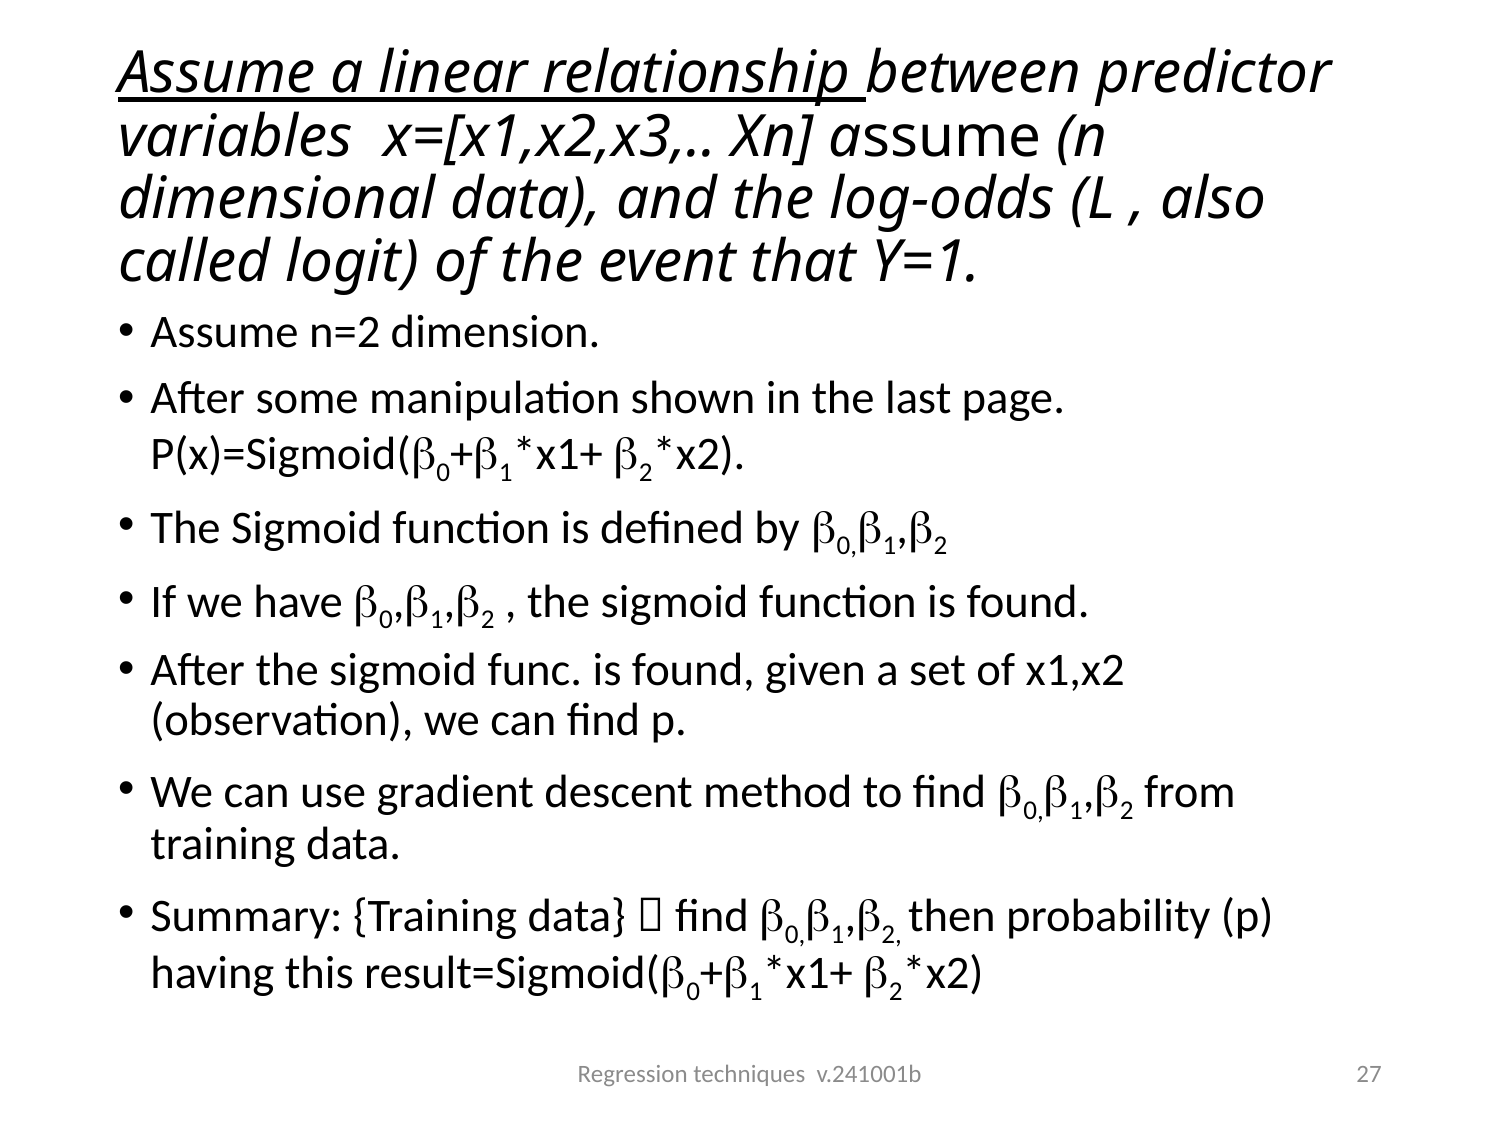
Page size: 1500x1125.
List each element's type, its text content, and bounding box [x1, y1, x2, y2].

footer Regression techniques v.241001b [496, 1042, 1004, 1103]
slide_number 27 [1059, 1042, 1397, 1103]
list Assume n=2 dimension. After some manipulation shown in the last page. P(x)=Sigmoid(0+1*x1+ 2*x2). The Sigmoid function is defined by 0,1,2 If we have 0,1,2 , the sigmoid function is found. After the sigmoid func. is found, given a set of x1,x2 (observation), we can find p. We can use gradient descent method to find 0,1,2 from training data. Summary: {Training data}  find 0,1,2, then probability (p) having this result=Sigmoid(0+1*x1+ 2*x2) [103, 299, 1397, 1014]
title Assume a linear relationship between predictor variables x=[x1,x2,x3,.. Xn] assume (n dimensional data), and the log-odds (L , also called logit) of the event that Y=1. [103, 59, 1397, 278]
